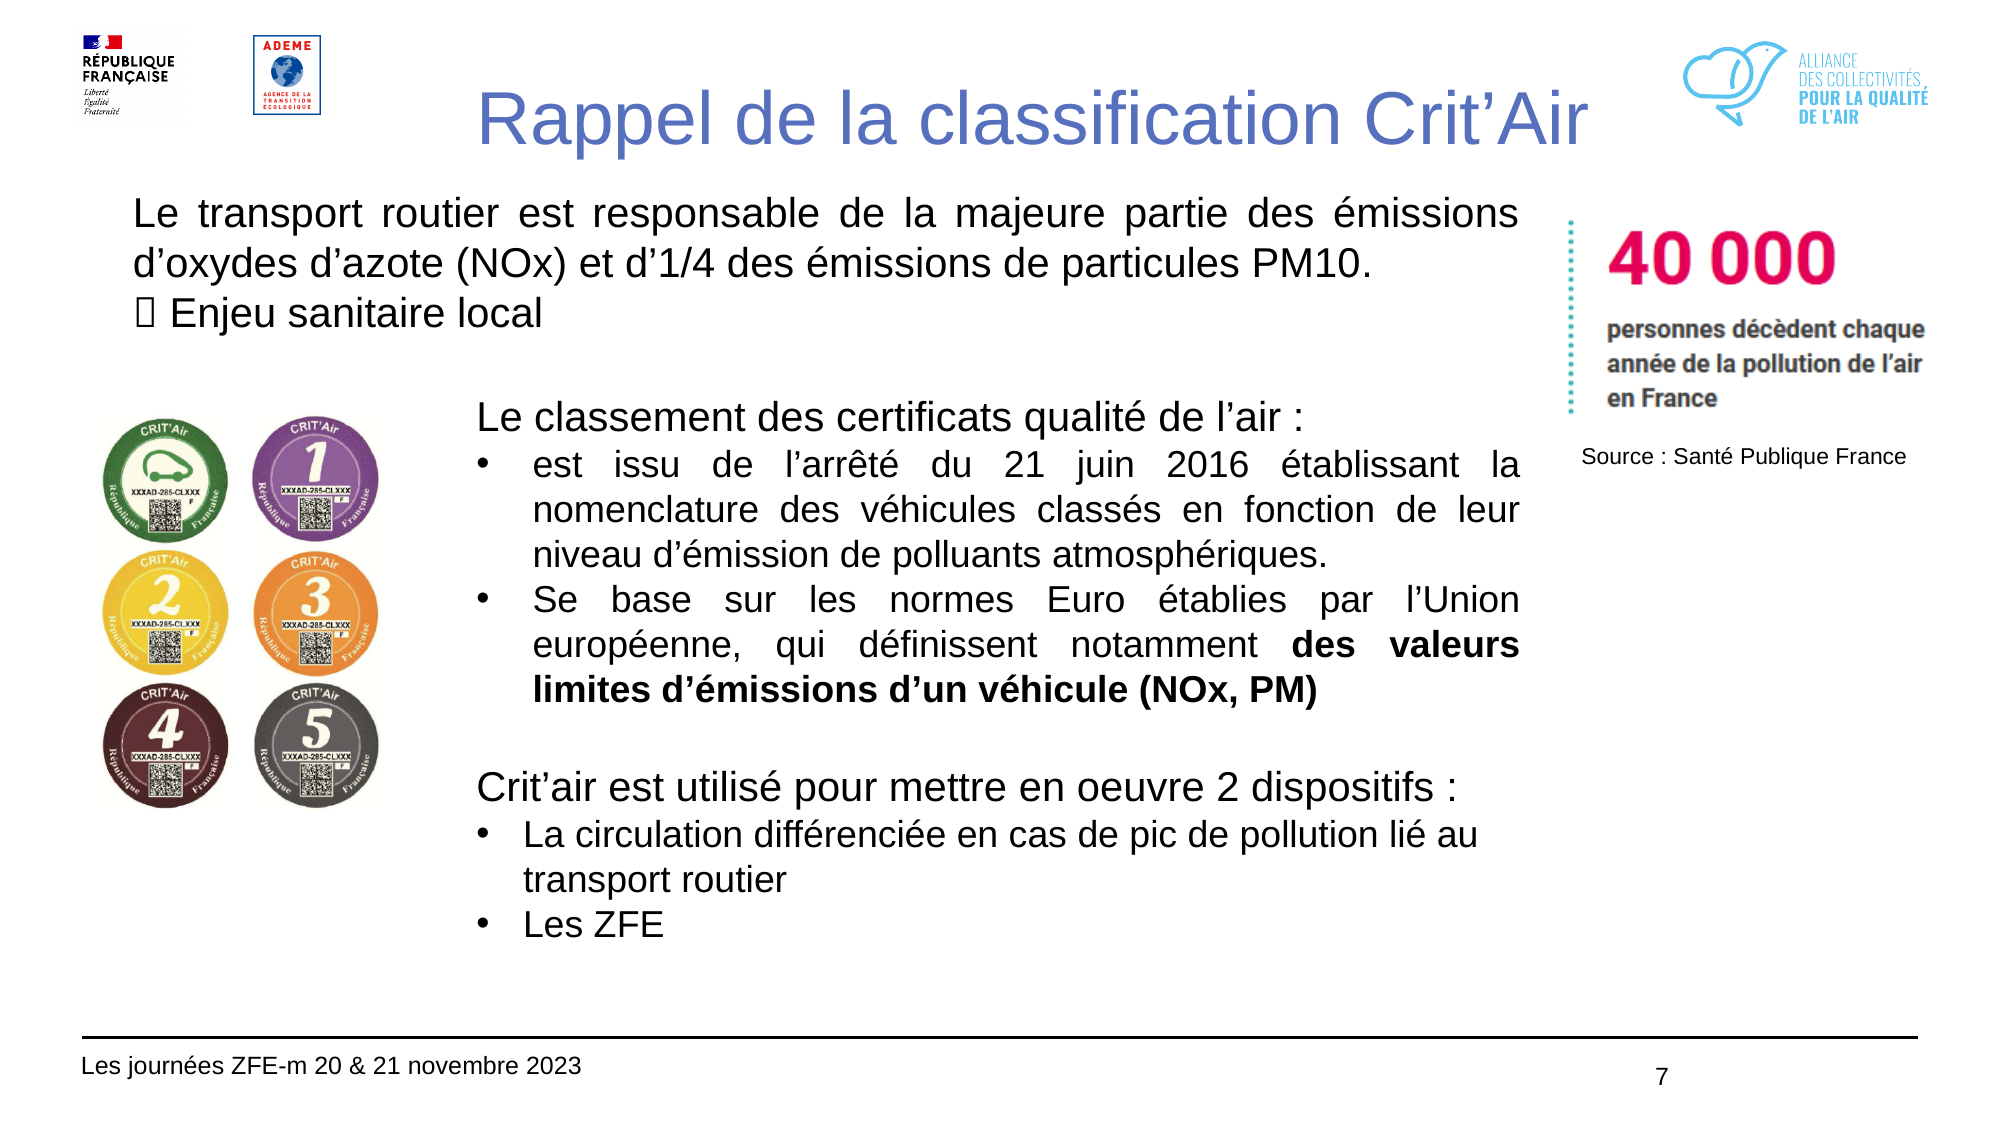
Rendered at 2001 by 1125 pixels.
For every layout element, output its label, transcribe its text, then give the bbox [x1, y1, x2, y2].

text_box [1566, 213, 2000, 477]
text_box Rappel de la classification Crit’Air [461, 62, 1777, 168]
picture [244, 26, 330, 124]
picture [91, 395, 398, 821]
picture [1683, 41, 1928, 127]
text_box Le transport routier est responsable de la majeure partie des émissions d’oxydes d’azote (NOx) et d’1/4 des émissions de particules PM10.  Enjeu sanitaire local [118, 178, 1535, 344]
picture [69, 21, 188, 128]
text_box Le classement des certificats qualité de l’air : est issu de l’arrêté du 21 juin 2016 établissant la nomenclature des véhicules classés en fonction de leur niveau d’émission de polluants atmosphériques. Se base sur les normes Euro établies par l’Union européenne, qui définissent notamment des valeurs limites d’émissions d’un véhicule (NOx, PM) Crit’air est utilisé pour mettre en oeuvre 2 dispositifs : La circulation différenciée en cas de pic de pollution lié au transport routier Les ZFE [461, 382, 1535, 953]
slide_number 7 [1566, 1045, 1684, 1105]
